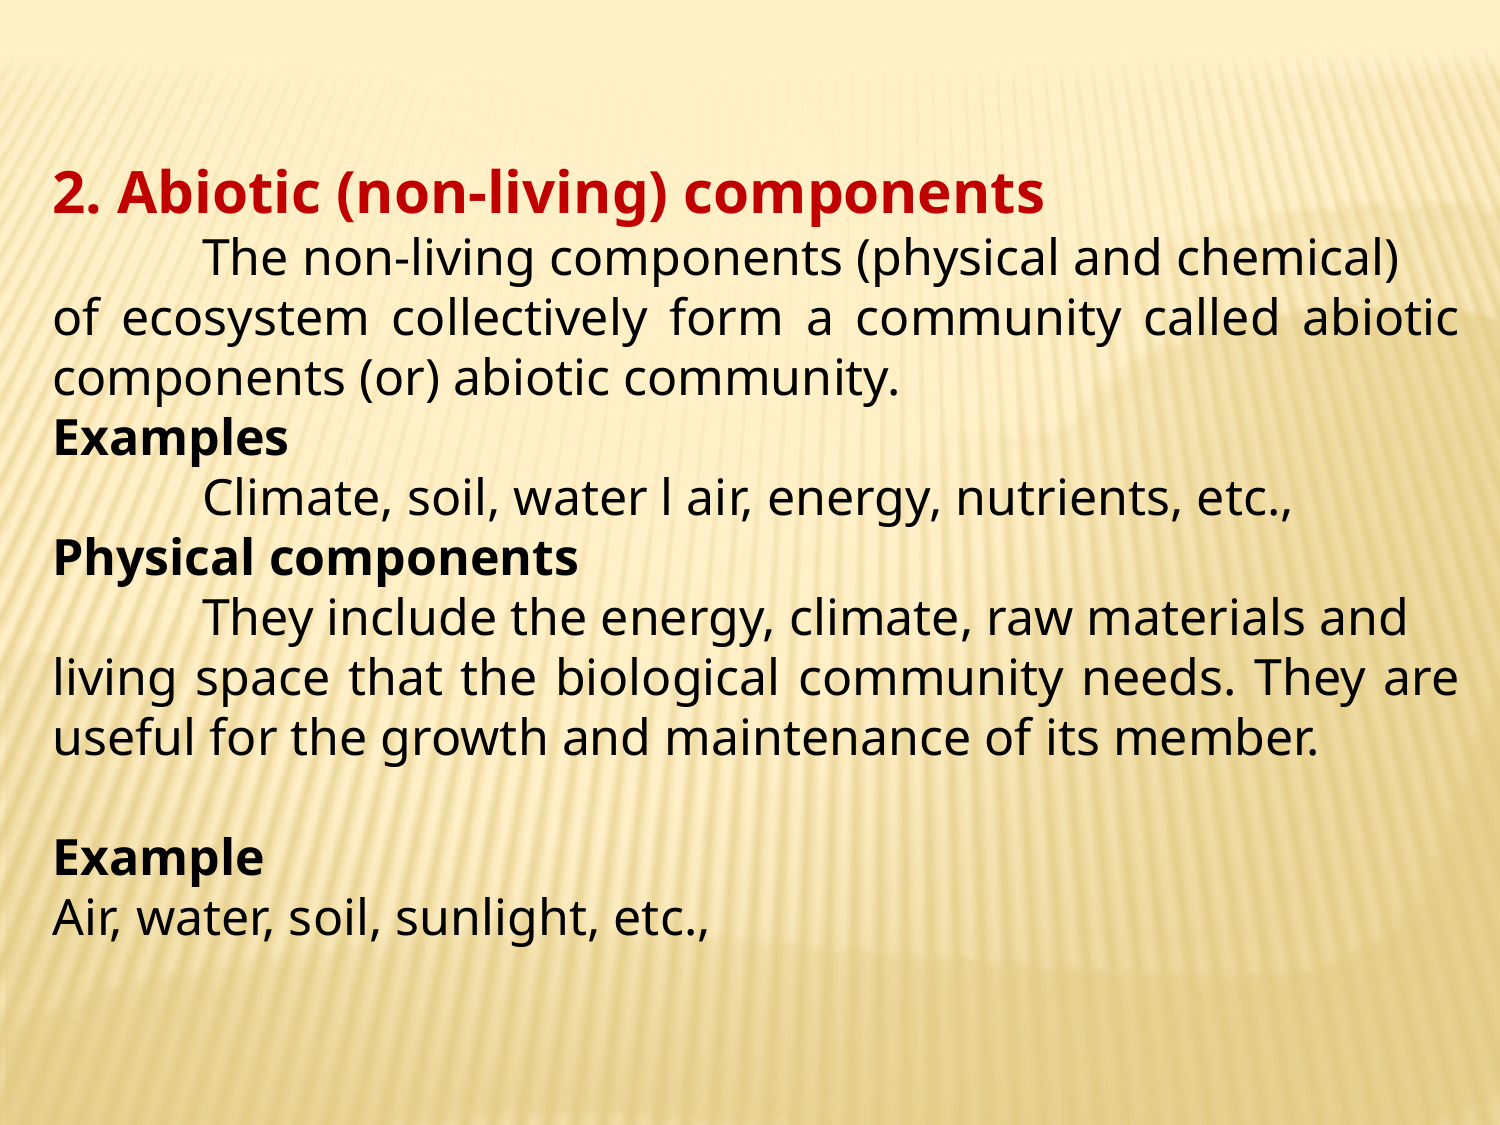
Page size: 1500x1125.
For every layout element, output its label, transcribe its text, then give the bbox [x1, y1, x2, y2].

text_box 2. Abiotic (non-living) components The non-living components (physical and chemical) of ecosystem collectively form a community called abiotic components (or) abiotic community. Examples Climate, soil, water l air, energy, nutrients, etc., Physical components They include the energy, climate, raw materials and living space that the biological community needs. They are useful for the growth and maintenance of its member. Example Air, water, soil, sunlight, etc., [37, 147, 1475, 953]
